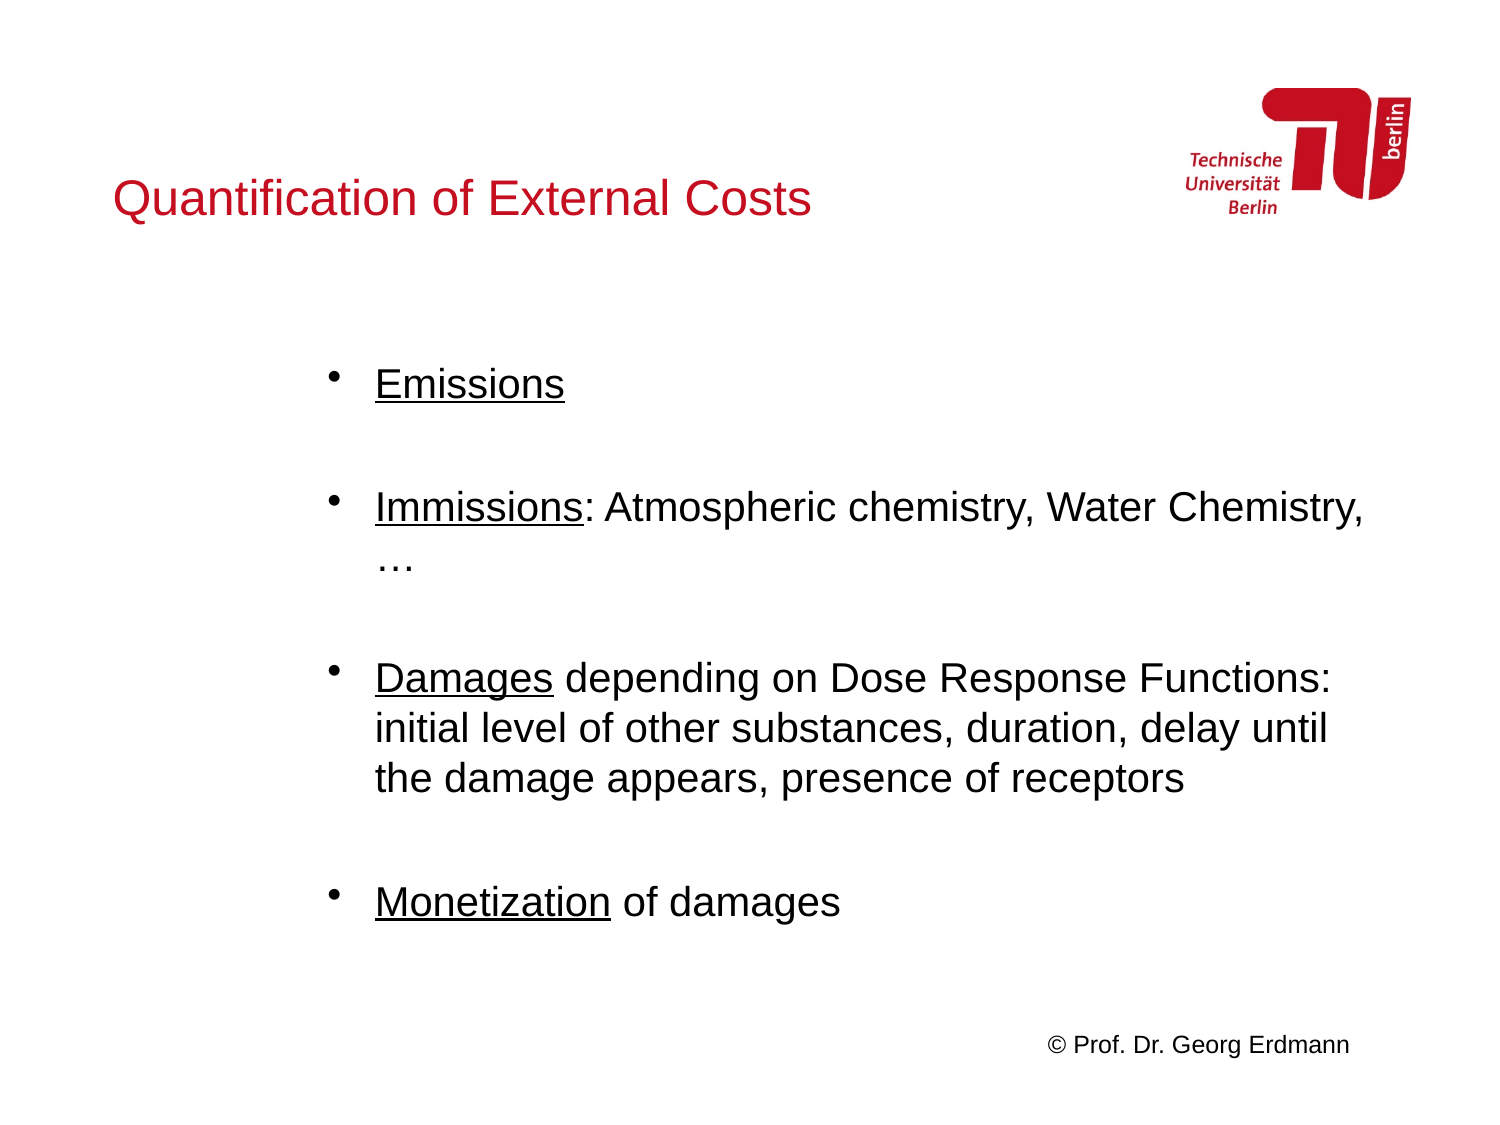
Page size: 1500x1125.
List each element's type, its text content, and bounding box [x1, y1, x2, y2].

title Quantification of External Costs [112, 37, 1388, 225]
text_box © Prof. Dr. Georg Erdmann [1033, 1021, 1388, 1067]
picture [1388, 88, 1411, 214]
text_box Emissions Immissions: Atmospheric chemistry, Water Chemistry, … Damages depending on Dose Response Functions: initial level of other substances, duration, delay until the damage appears, presence of receptors Monetization of damages [312, 285, 1413, 932]
